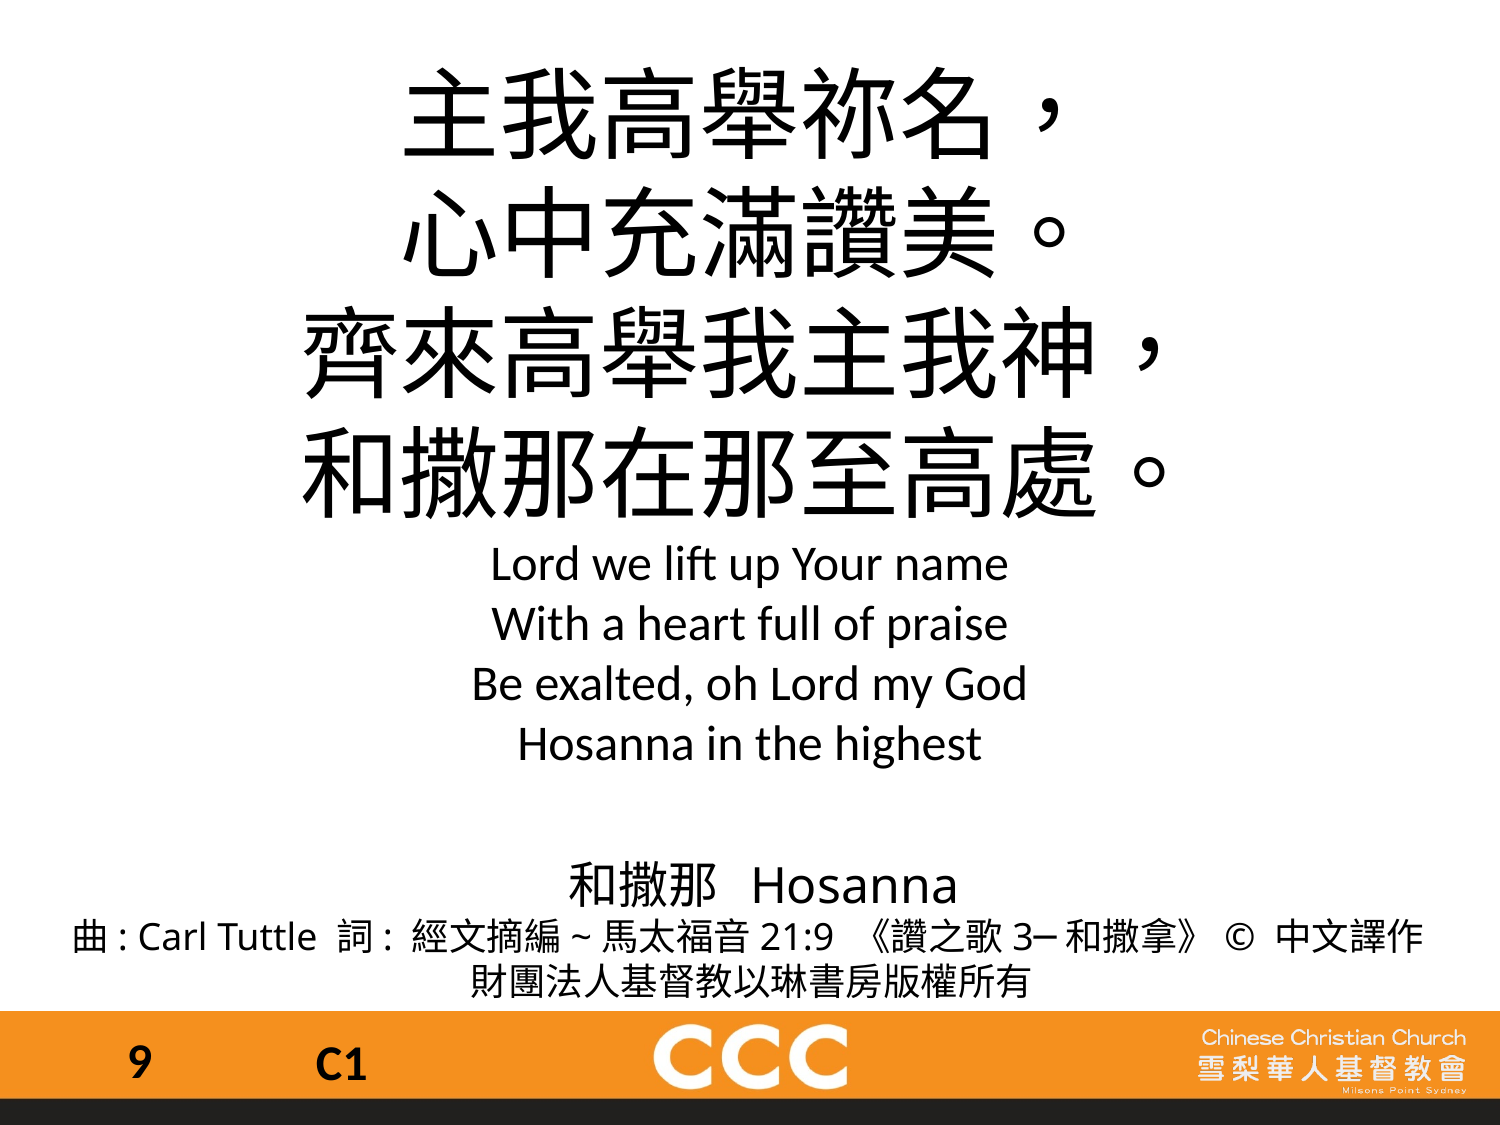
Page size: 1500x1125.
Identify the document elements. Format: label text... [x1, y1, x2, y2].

text_box C1 [301, 1023, 431, 1099]
text_box 和撒那 Hosanna 曲: Carl Tuttle 詞: 經文摘編~馬太福音21:9 《讚之歌3─和撒拿》© 中文譯作 財團法人基督教以琳書房版權所有 [2, 845, 1500, 1011]
picture [0, 1011, 1500, 1125]
text_box 主我高舉祢名， 心中充滿讚美。 齊來高舉我主我神， 和撒那在那至高處。 Lord we lift up Your name With a heart full of praise Be exalted, oh Lord my God Hosanna in the highest [0, 43, 1500, 779]
slide_number 9 [112, 1020, 215, 1094]
